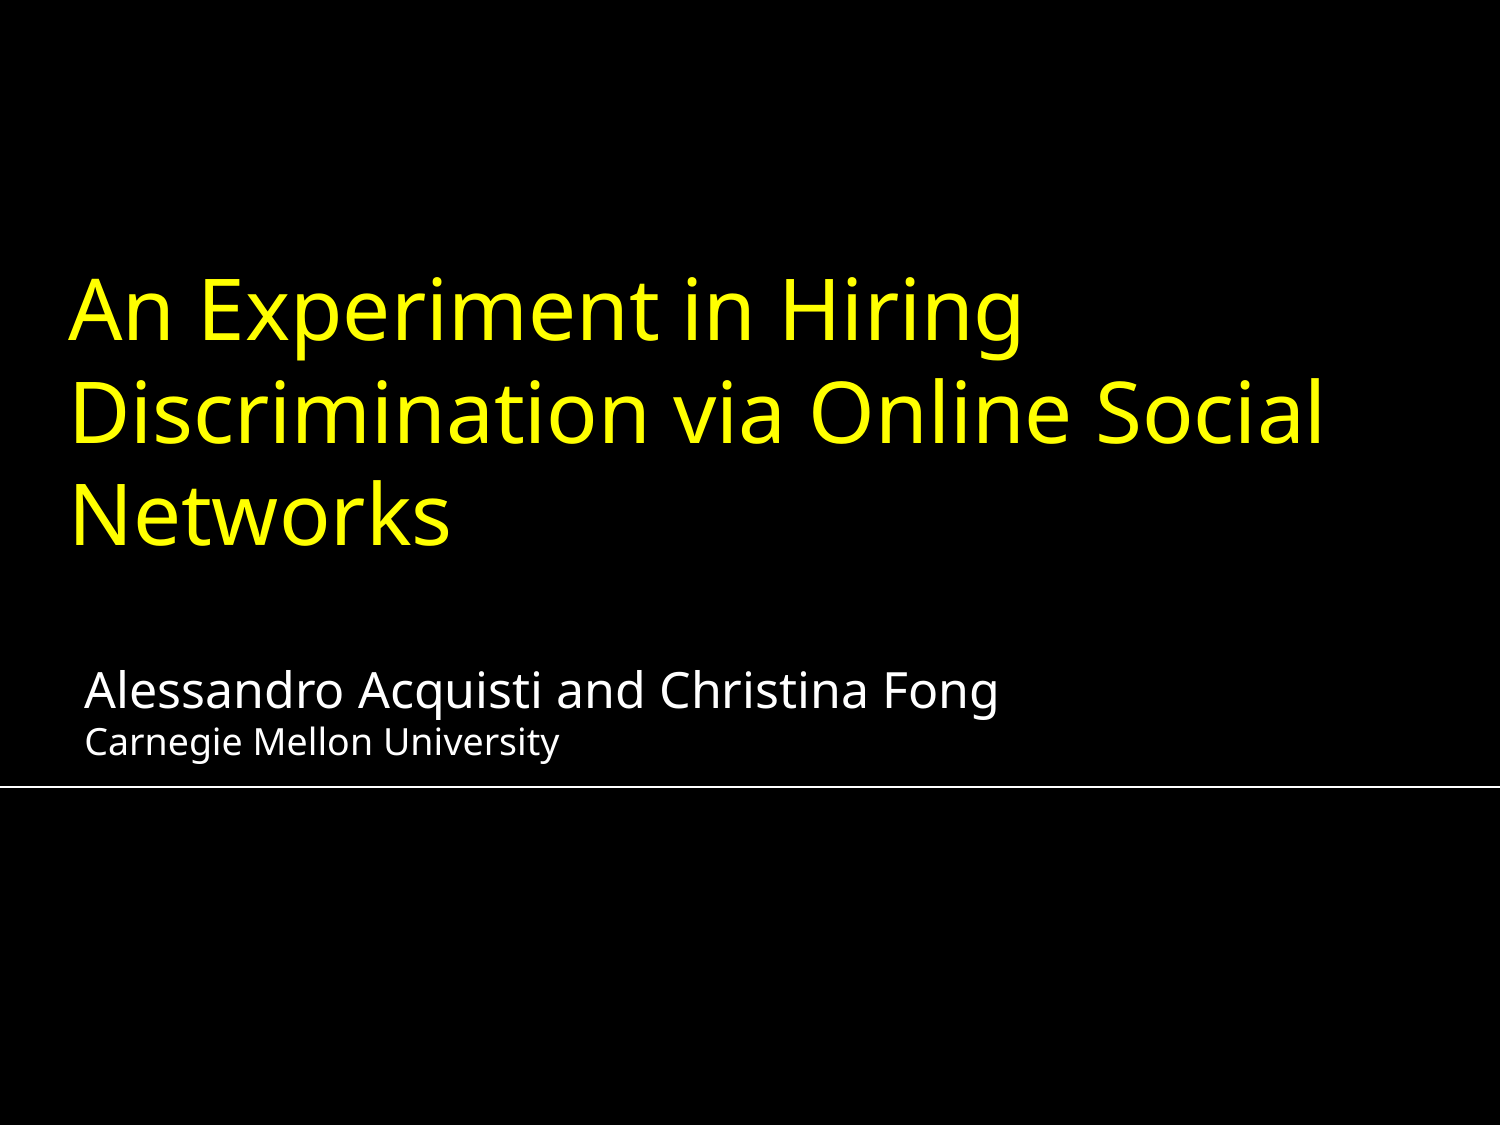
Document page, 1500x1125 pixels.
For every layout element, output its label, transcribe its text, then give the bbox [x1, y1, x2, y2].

subtitle Alessandro Acquisti and Christina Fong Carnegie Mellon University [64, 656, 1390, 764]
title An Experiment in Hiring Discrimination via Online Social Networks [53, 255, 1459, 530]
